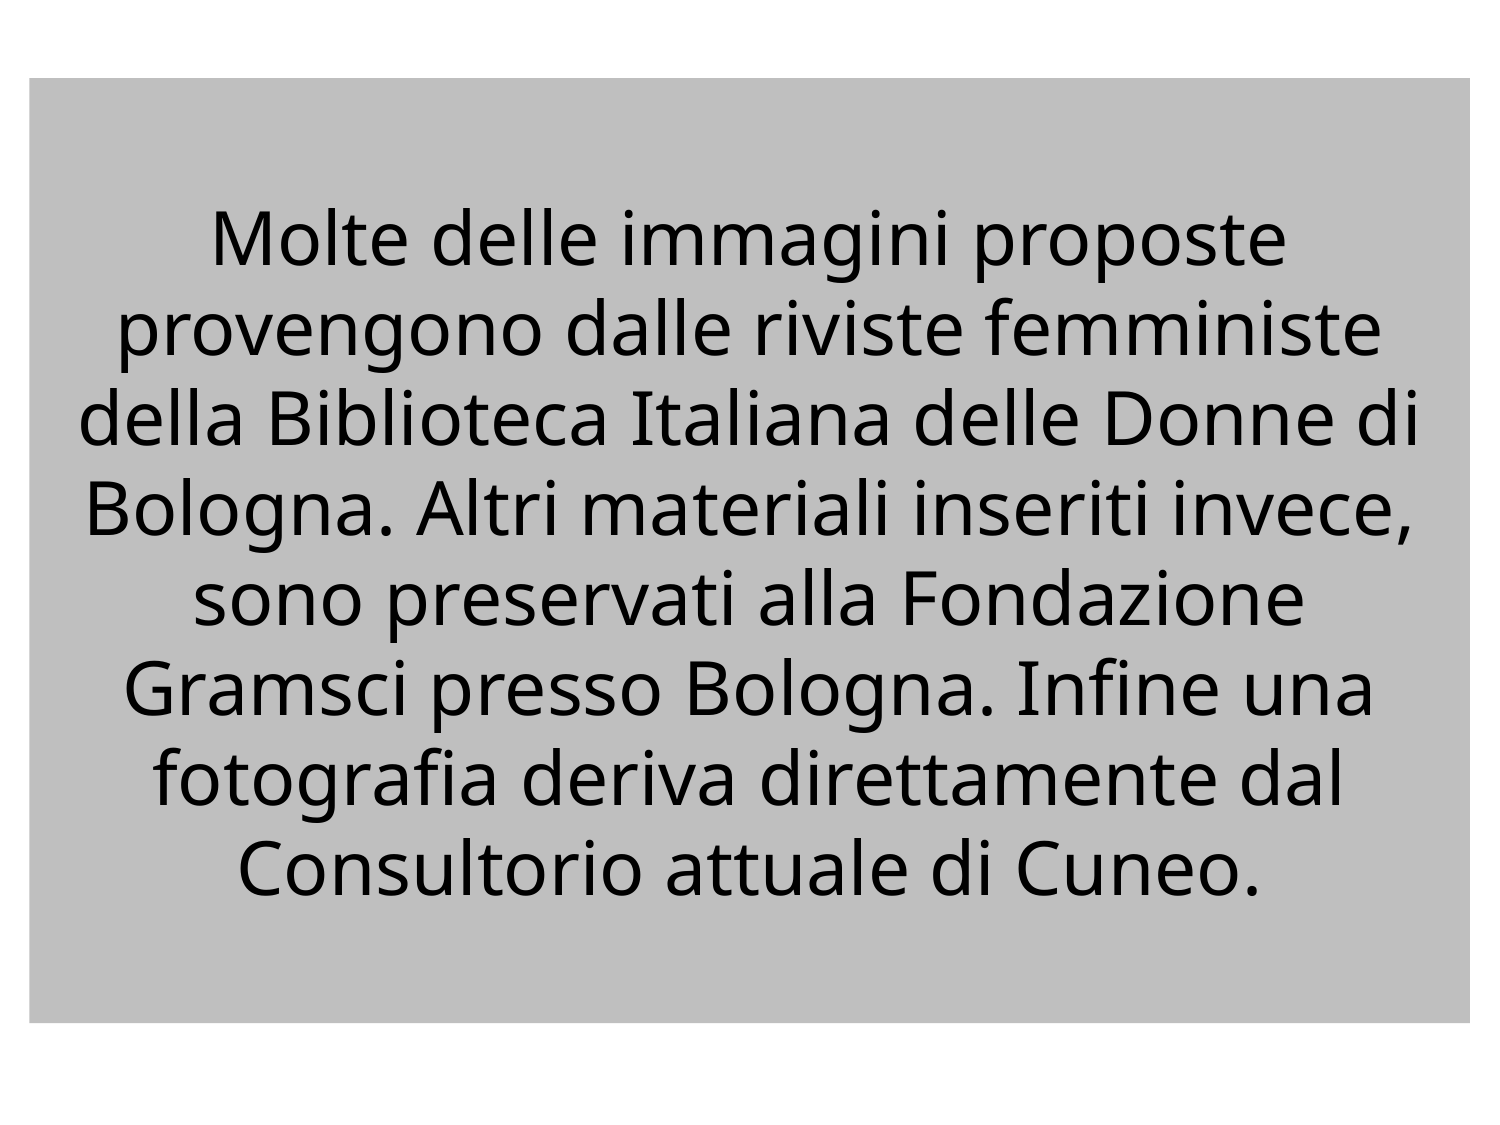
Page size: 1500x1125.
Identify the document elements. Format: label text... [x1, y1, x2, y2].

title Molte delle immagini proposte provengono dalle riviste femministe della Biblioteca Italiana delle Donne di Bologna. Altri materiali inseriti invece, sono preservati alla Fondazione Gramsci presso Bologna. Infine una fotografia deriva direttamente dal Consultorio attuale di Cuneo. [29, 78, 1470, 1024]
